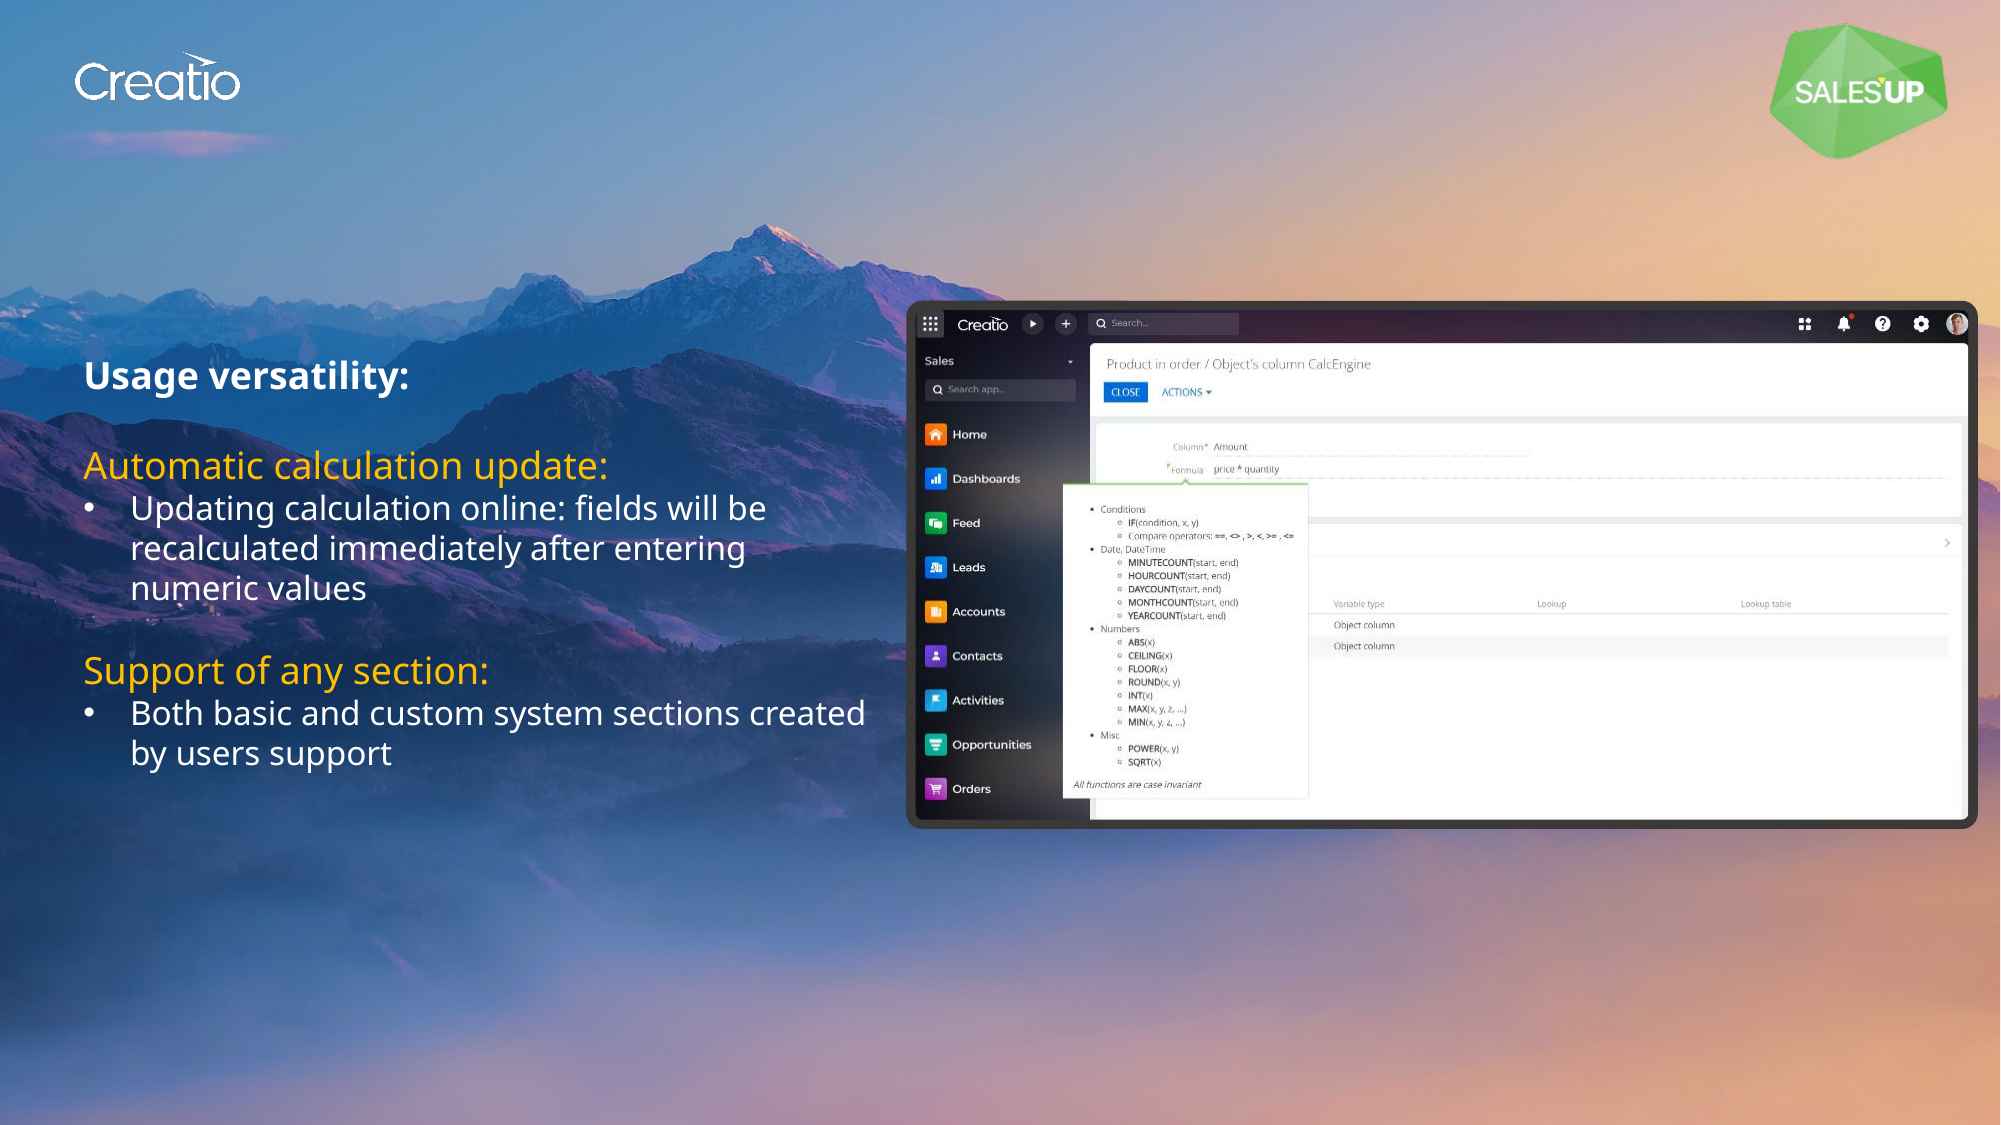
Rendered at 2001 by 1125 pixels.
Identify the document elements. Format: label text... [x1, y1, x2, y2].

picture [0, 0, 2001, 1125]
text_box Usage versatility: Automatic calculation update: Updating calculation online: fields will be recalculated immediately after entering numeric values Support of any section: Both basic and custom system sections created by users support [79, 348, 886, 776]
